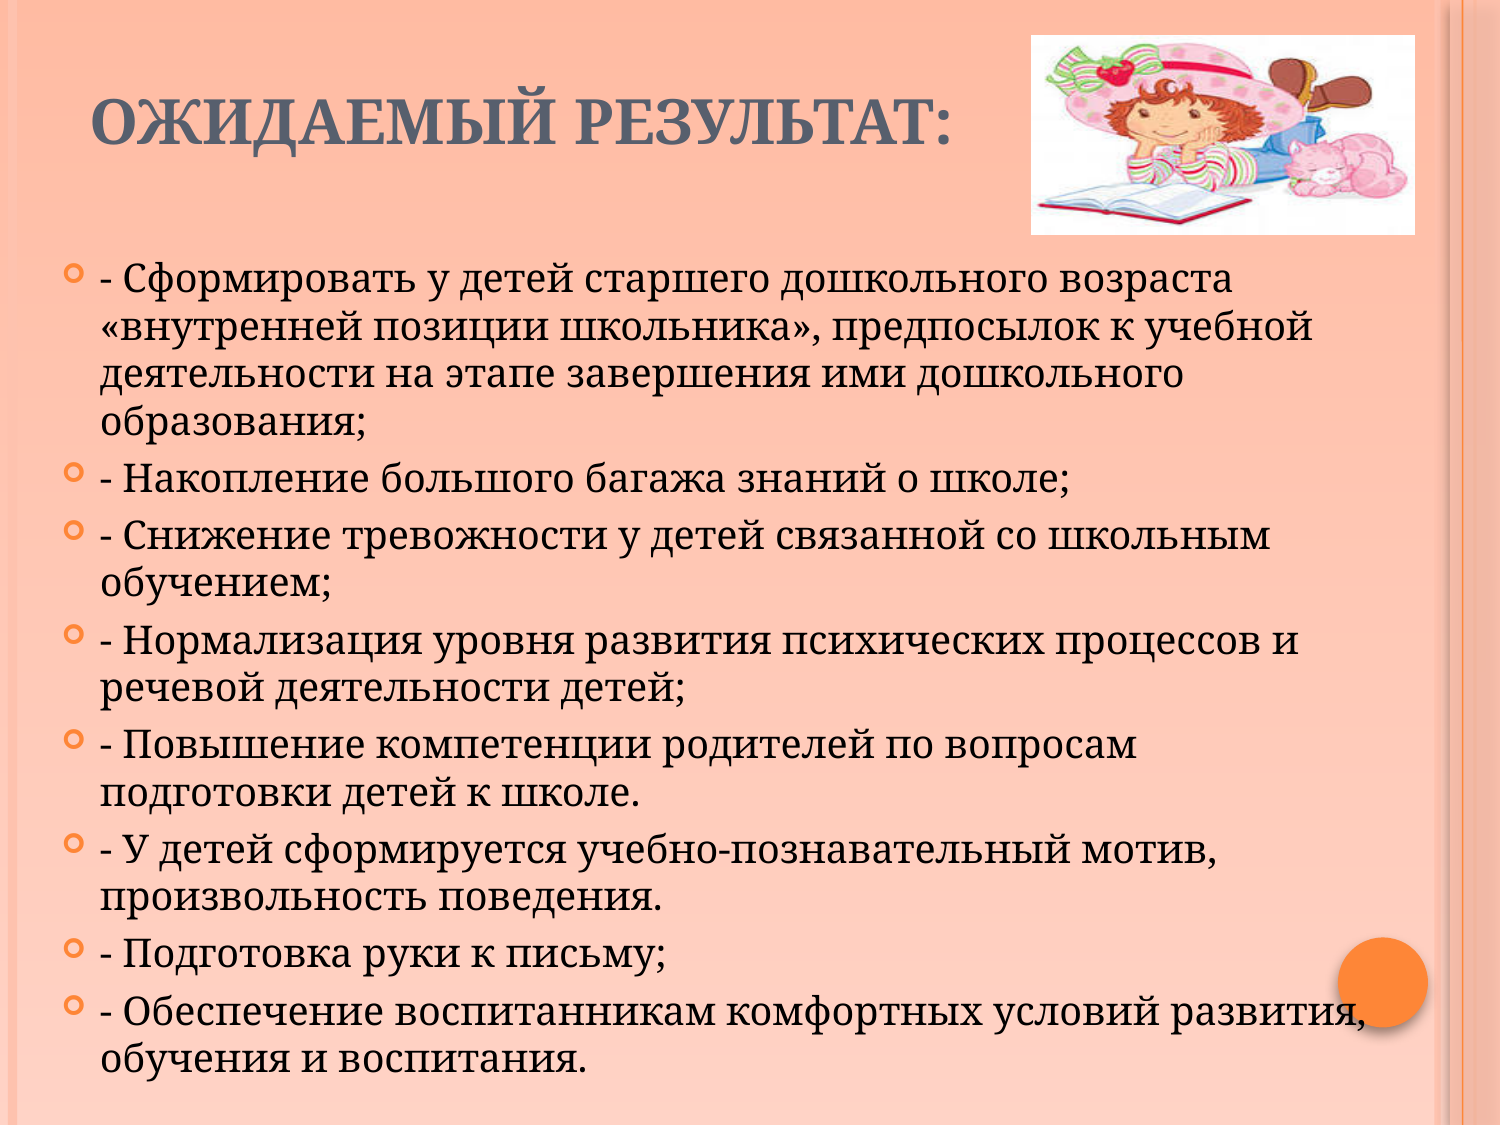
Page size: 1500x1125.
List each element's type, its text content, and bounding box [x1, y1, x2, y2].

title Ожидаемый результат: [75, 45, 1021, 164]
list - Сформировать у детей старшего дошкольного возраста «внутренней позиции школьника», предпосылок к учебной деятельности на этапе завершения ими дошкольного образования; - Накопление большого багажа знаний о школе; - Снижение тревожности у детей связанной со школьным обучением; - Нормализация уровня развития психических процессов и речевой деятельности детей; - Повышение компетенции родителей по вопросам подготовки детей к школе. - У детей сформируется учебно-познавательный мотив, произвольность поведения. - Подготовка руки к письму; - Обеспечение воспитанникам комфортных условий развития, обучения и воспитания. [46, 246, 1395, 1090]
picture [1030, 34, 1415, 235]
